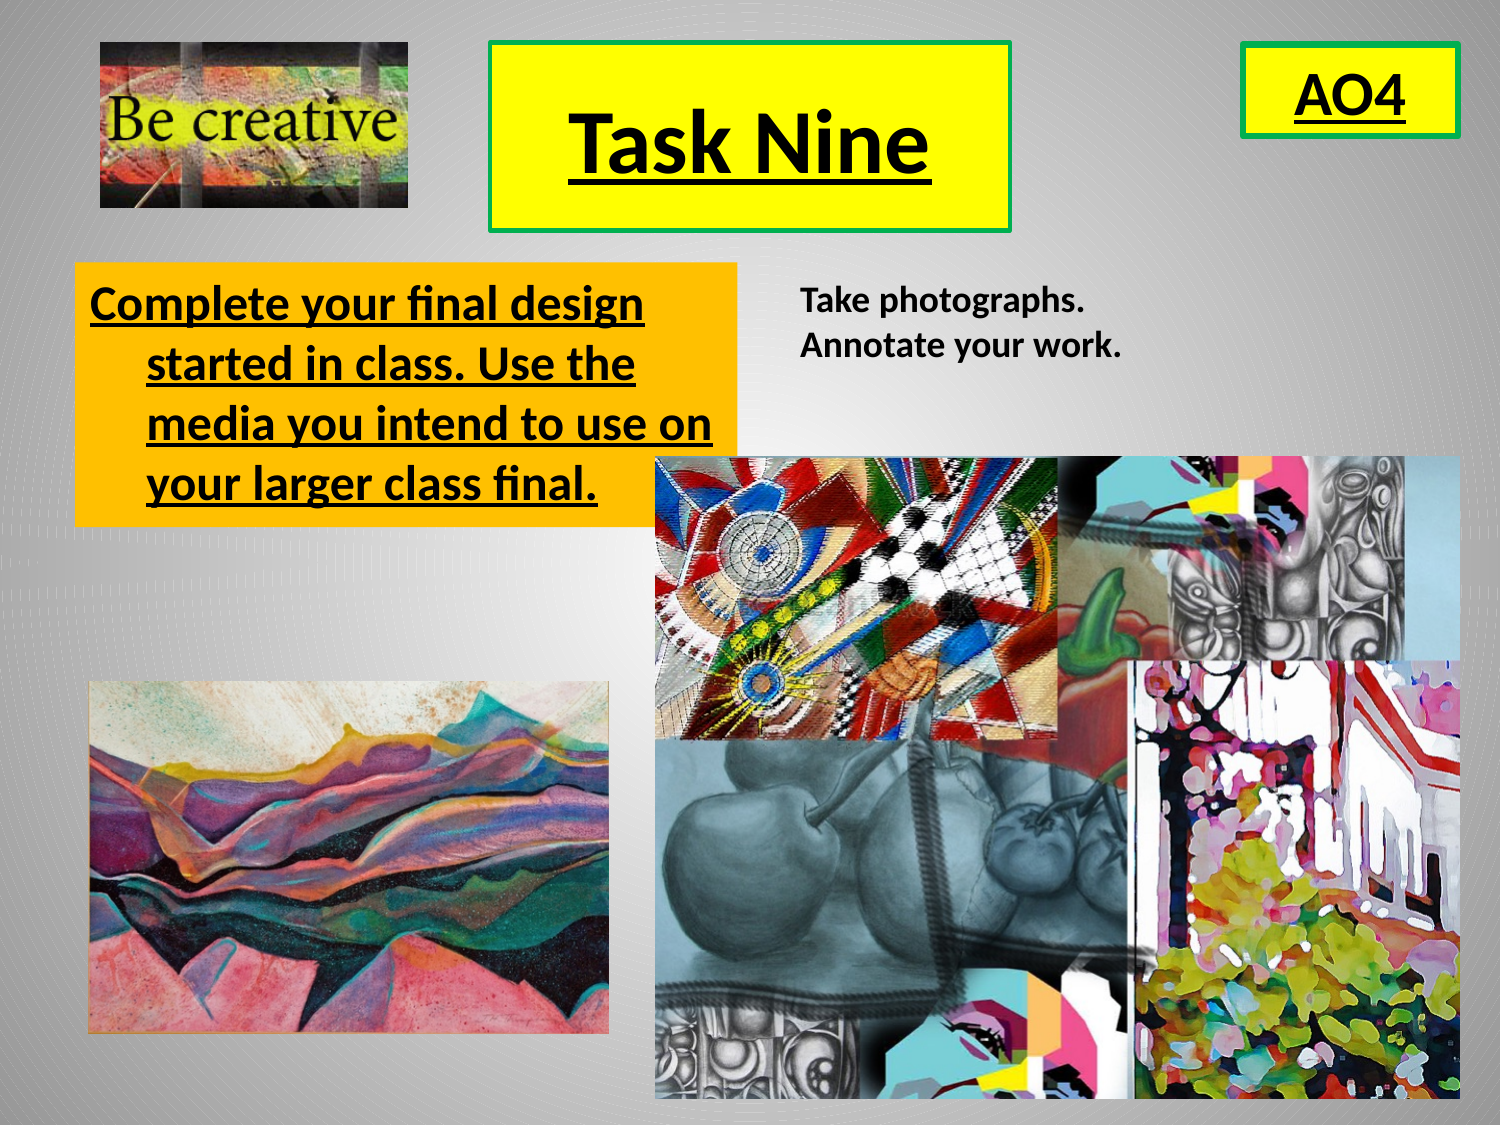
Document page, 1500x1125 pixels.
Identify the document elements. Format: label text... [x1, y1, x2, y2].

text_box AO4 [1242, 44, 1458, 137]
title Task Nine [490, 42, 1010, 231]
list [655, 455, 1460, 1099]
picture [100, 42, 408, 208]
list Complete your final design started in class. Use the media you intend to use on your larger class final. [75, 262, 738, 528]
text_box Take photographs. Annotate your work. [785, 267, 1164, 372]
picture [88, 680, 609, 1034]
